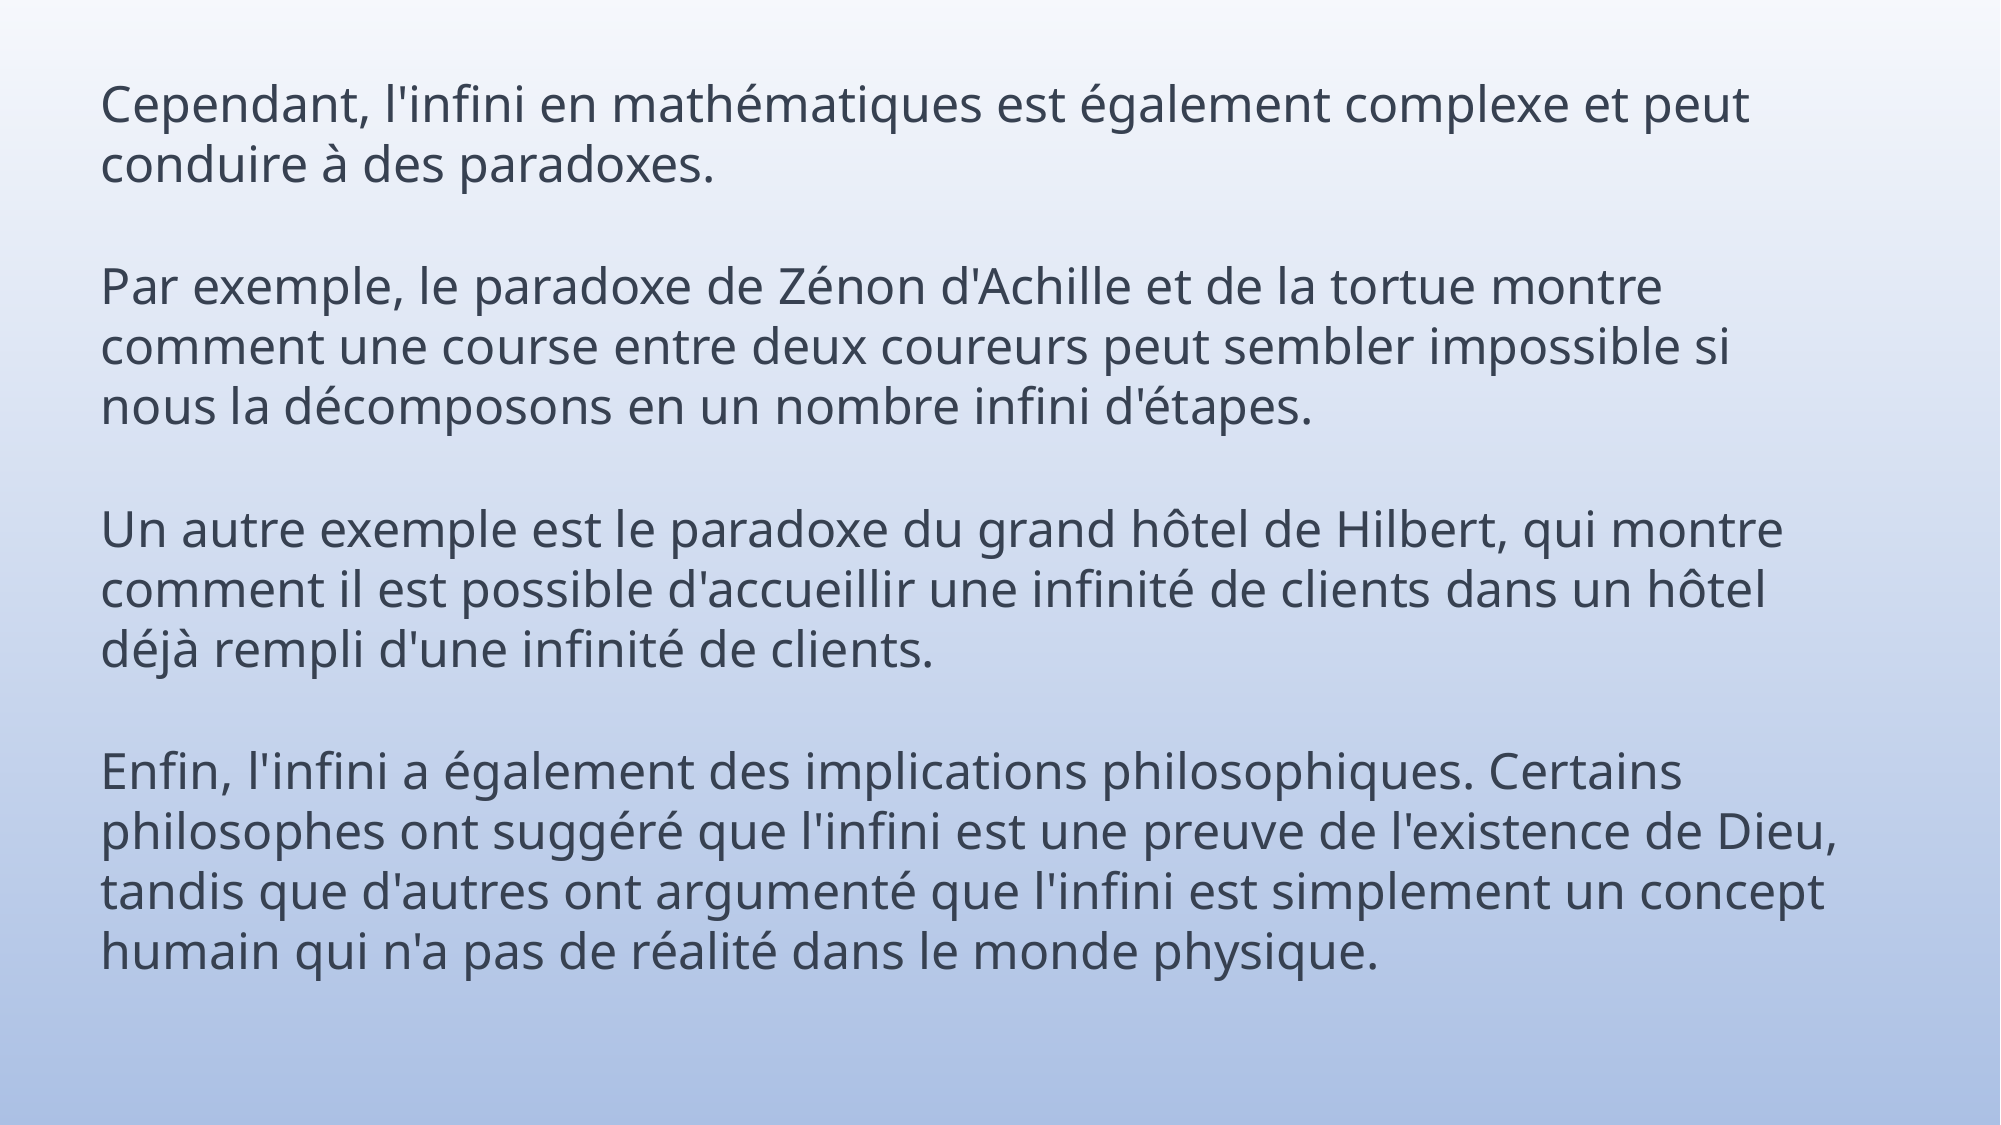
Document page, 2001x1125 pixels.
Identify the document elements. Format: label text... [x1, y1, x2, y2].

text_box Cependant, l'infini en mathématiques est également complexe et peut conduire à des paradoxes. Par exemple, le paradoxe de Zénon d'Achille et de la tortue montre comment une course entre deux coureurs peut sembler impossible si nous la décomposons en un nombre infini d'étapes. Un autre exemple est le paradoxe du grand hôtel de Hilbert, qui montre comment il est possible d'accueillir une infinité de clients dans un hôtel déjà rempli d'une infinité de clients. Enfin, l'infini a également des implications philosophiques. Certains philosophes ont suggéré que l'infini est une preuve de l'existence de Dieu, tandis que d'autres ont argumenté que l'infini est simplement un concept humain qui n'a pas de réalité dans le monde physique. [85, 64, 1859, 987]
